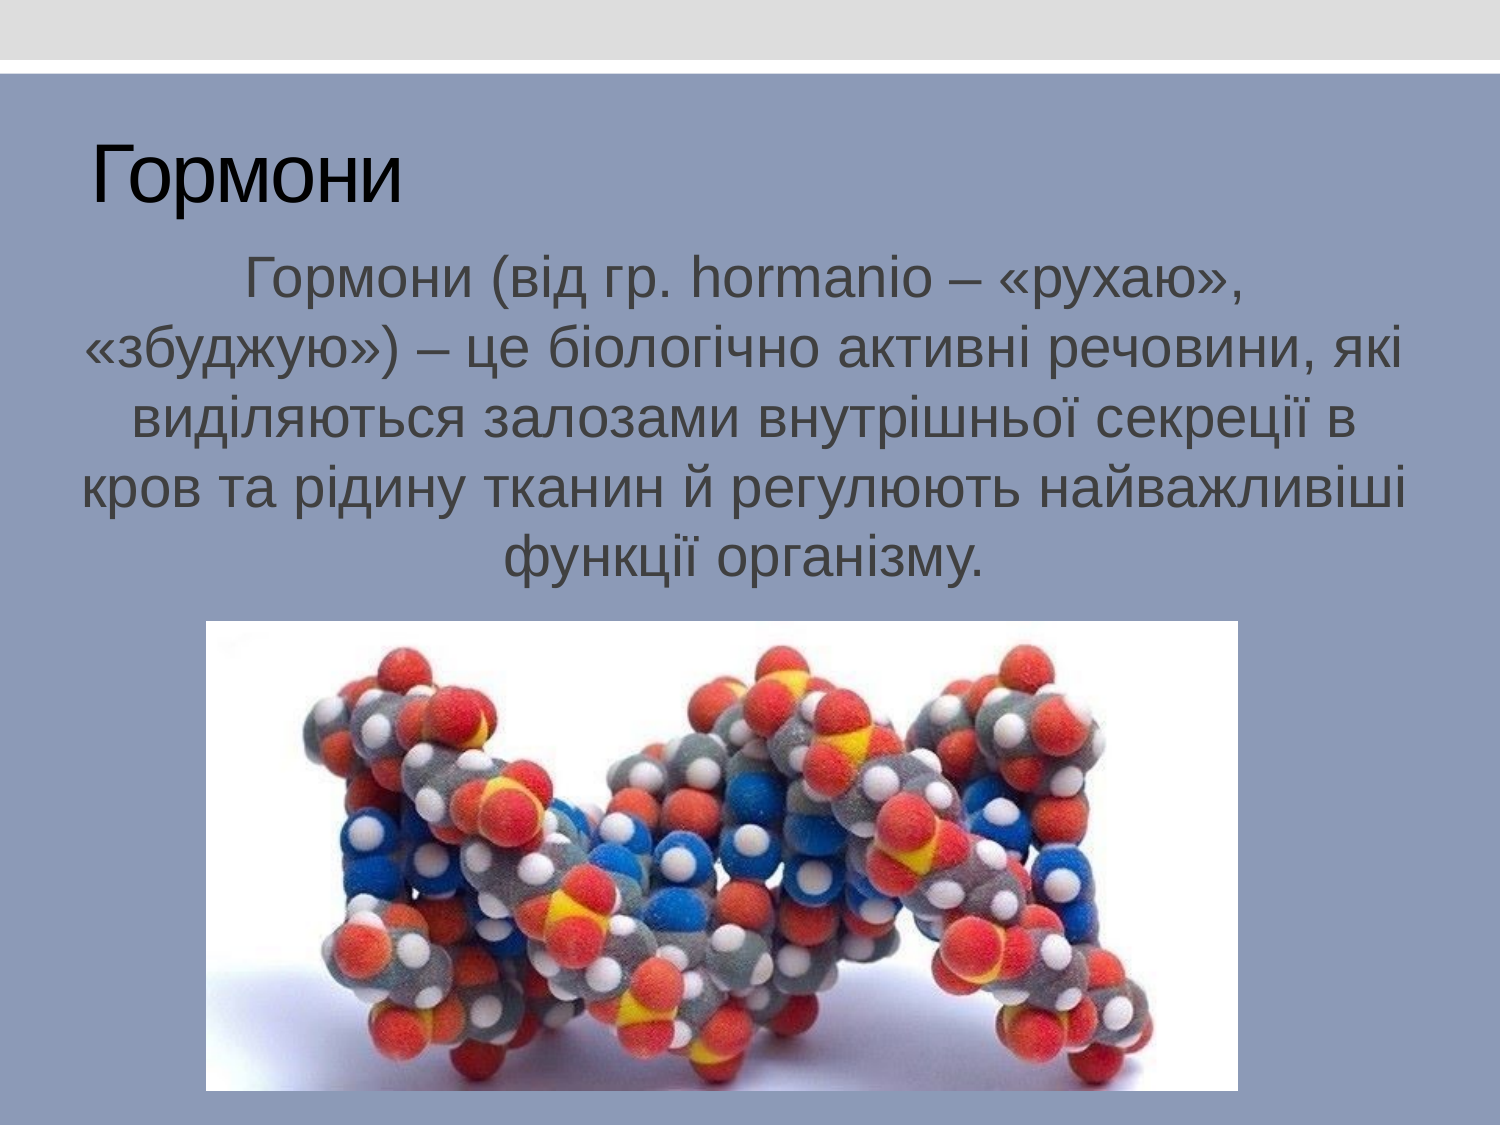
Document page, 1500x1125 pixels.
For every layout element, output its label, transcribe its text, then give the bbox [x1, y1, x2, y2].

title Гормони [75, 87, 1425, 231]
picture [206, 621, 1239, 1091]
list Гормони (від гр. hormanio – «рухаю», «збуджую») – це біологічно активні речовини, які виділяються залозами внутрішньої секреції в кров та рідину тканин й регулюють найважливіші функції організму. [64, 231, 1425, 811]
